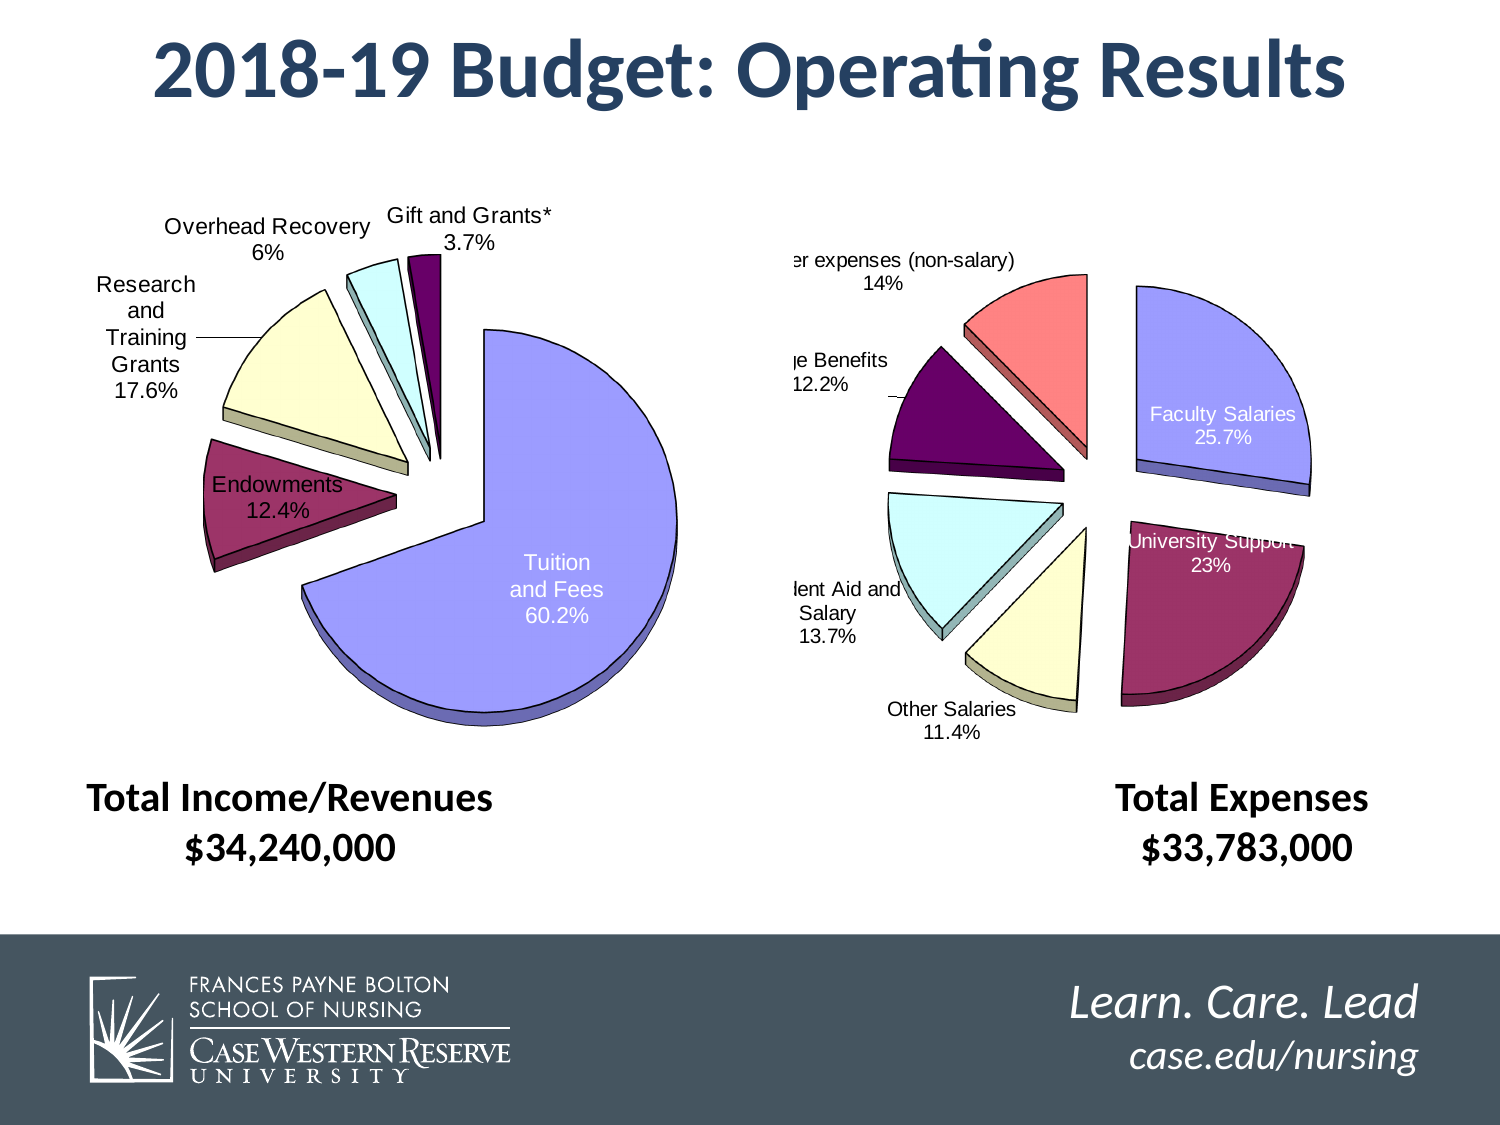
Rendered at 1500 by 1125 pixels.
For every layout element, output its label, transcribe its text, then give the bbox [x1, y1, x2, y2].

text_box Total Income/Revenues $34,240,000 [15, 762, 565, 878]
text_box Total Expenses $33,783,000 [1012, 851, 1472, 878]
text_box 2018-19 Budget: Operating Results [0, 7, 1500, 122]
chart [60, 179, 1473, 845]
